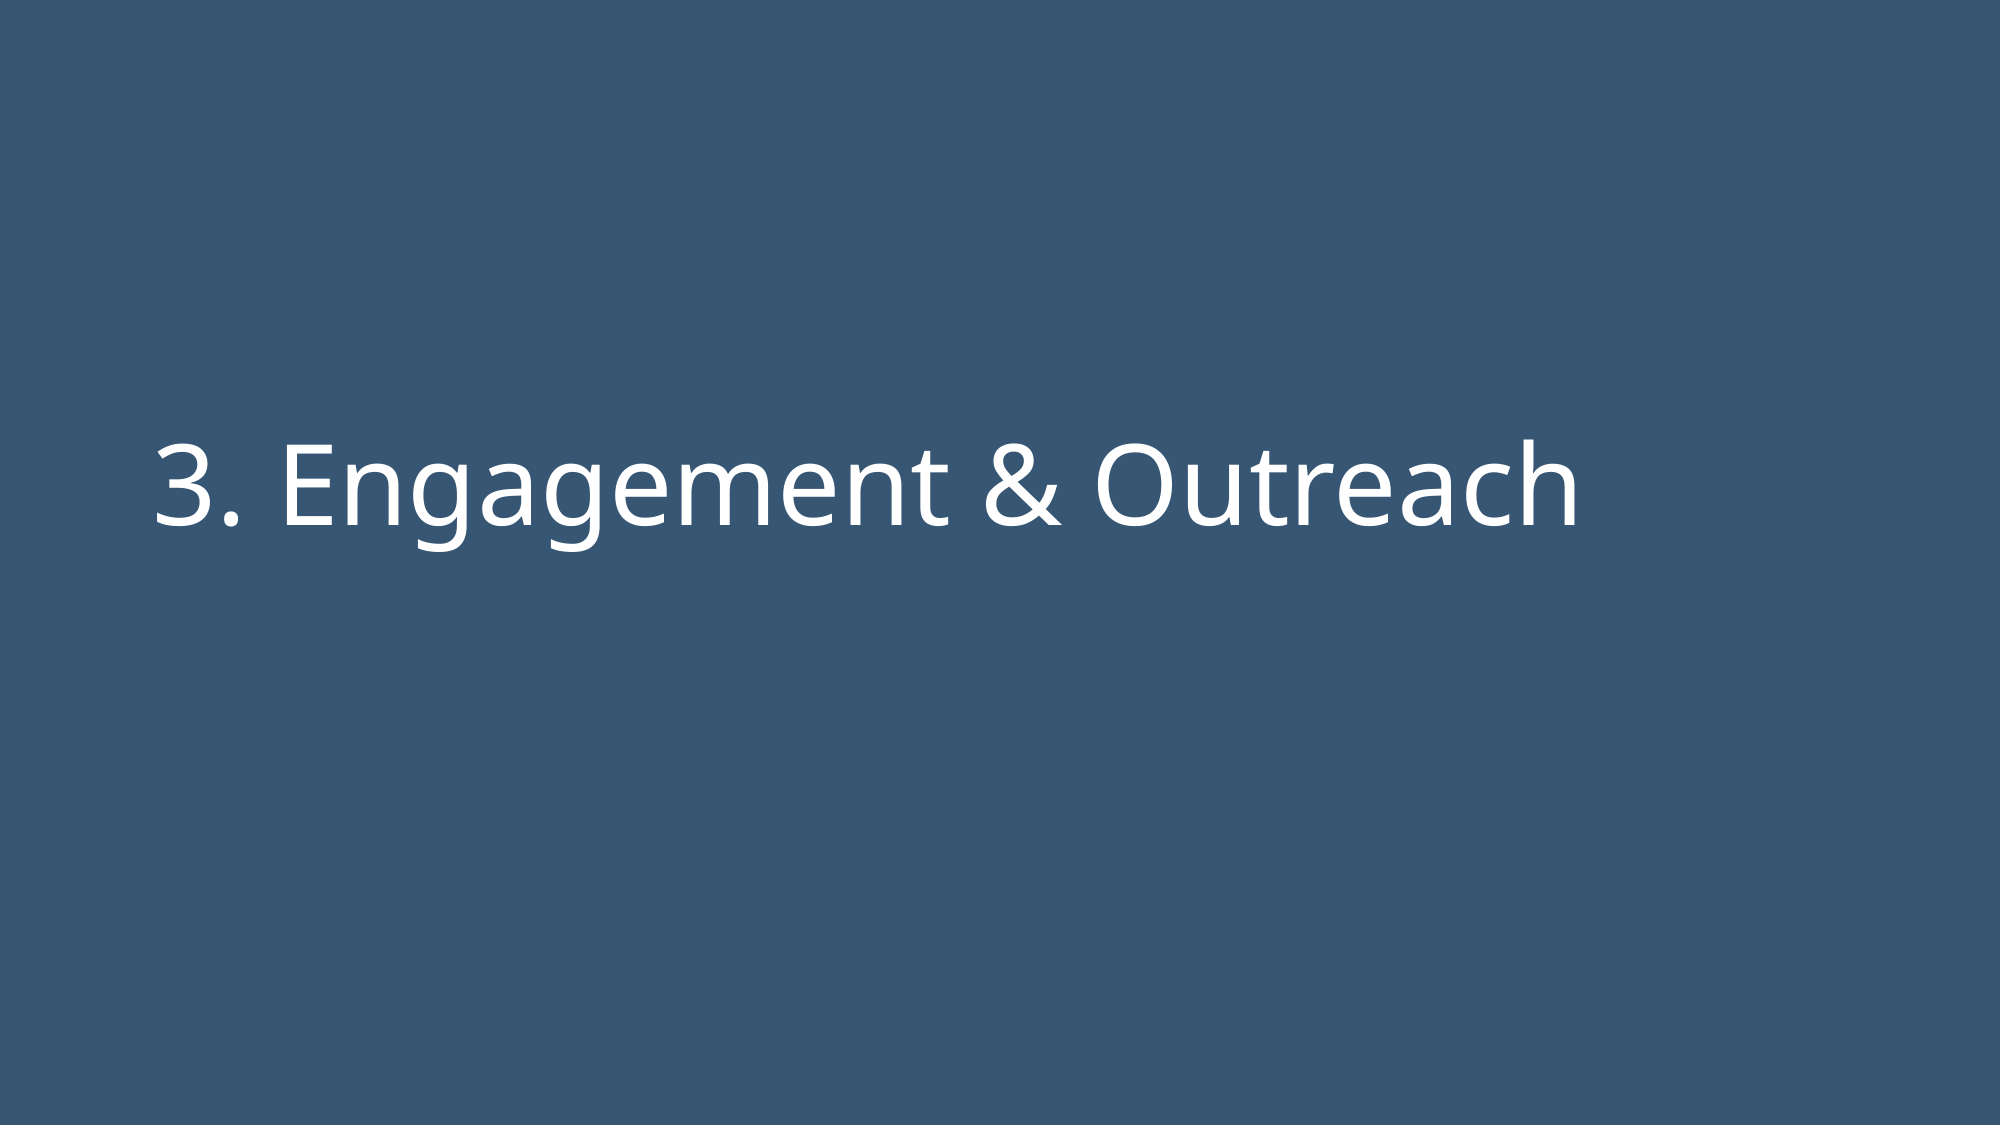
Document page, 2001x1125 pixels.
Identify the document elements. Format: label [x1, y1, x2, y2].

text_box [0, 0, 2000, 1125]
